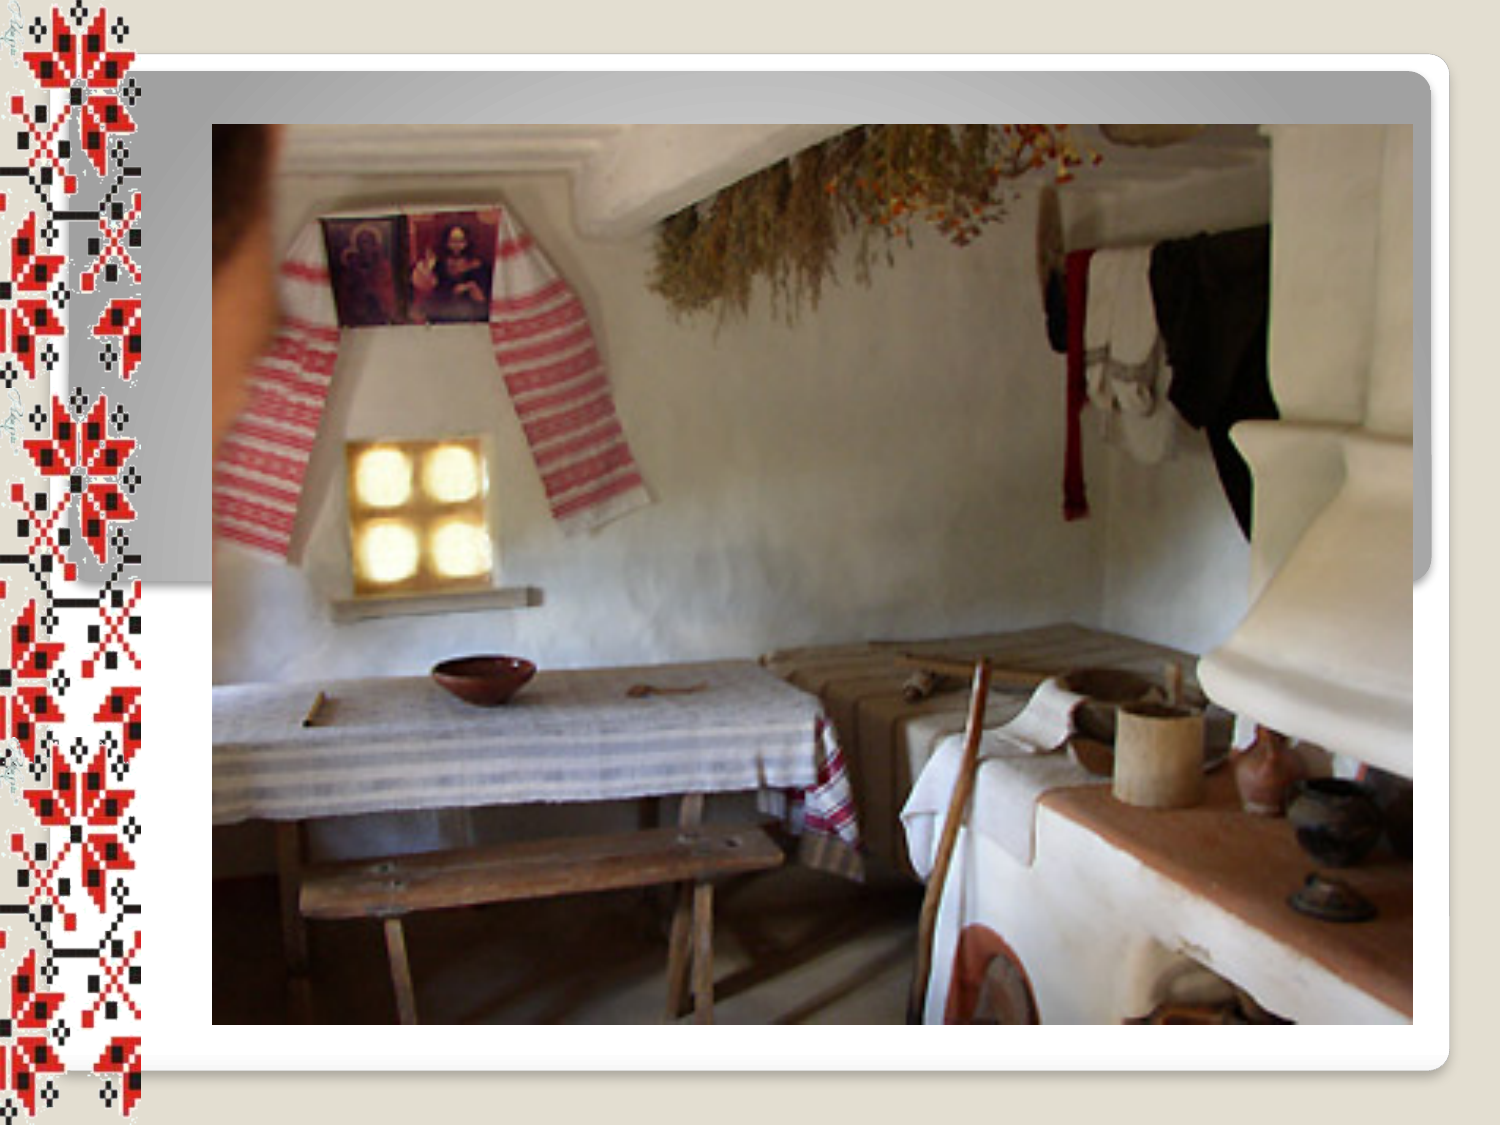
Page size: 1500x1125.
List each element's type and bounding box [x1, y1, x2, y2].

picture [0, 0, 141, 1125]
picture [212, 124, 1413, 1026]
